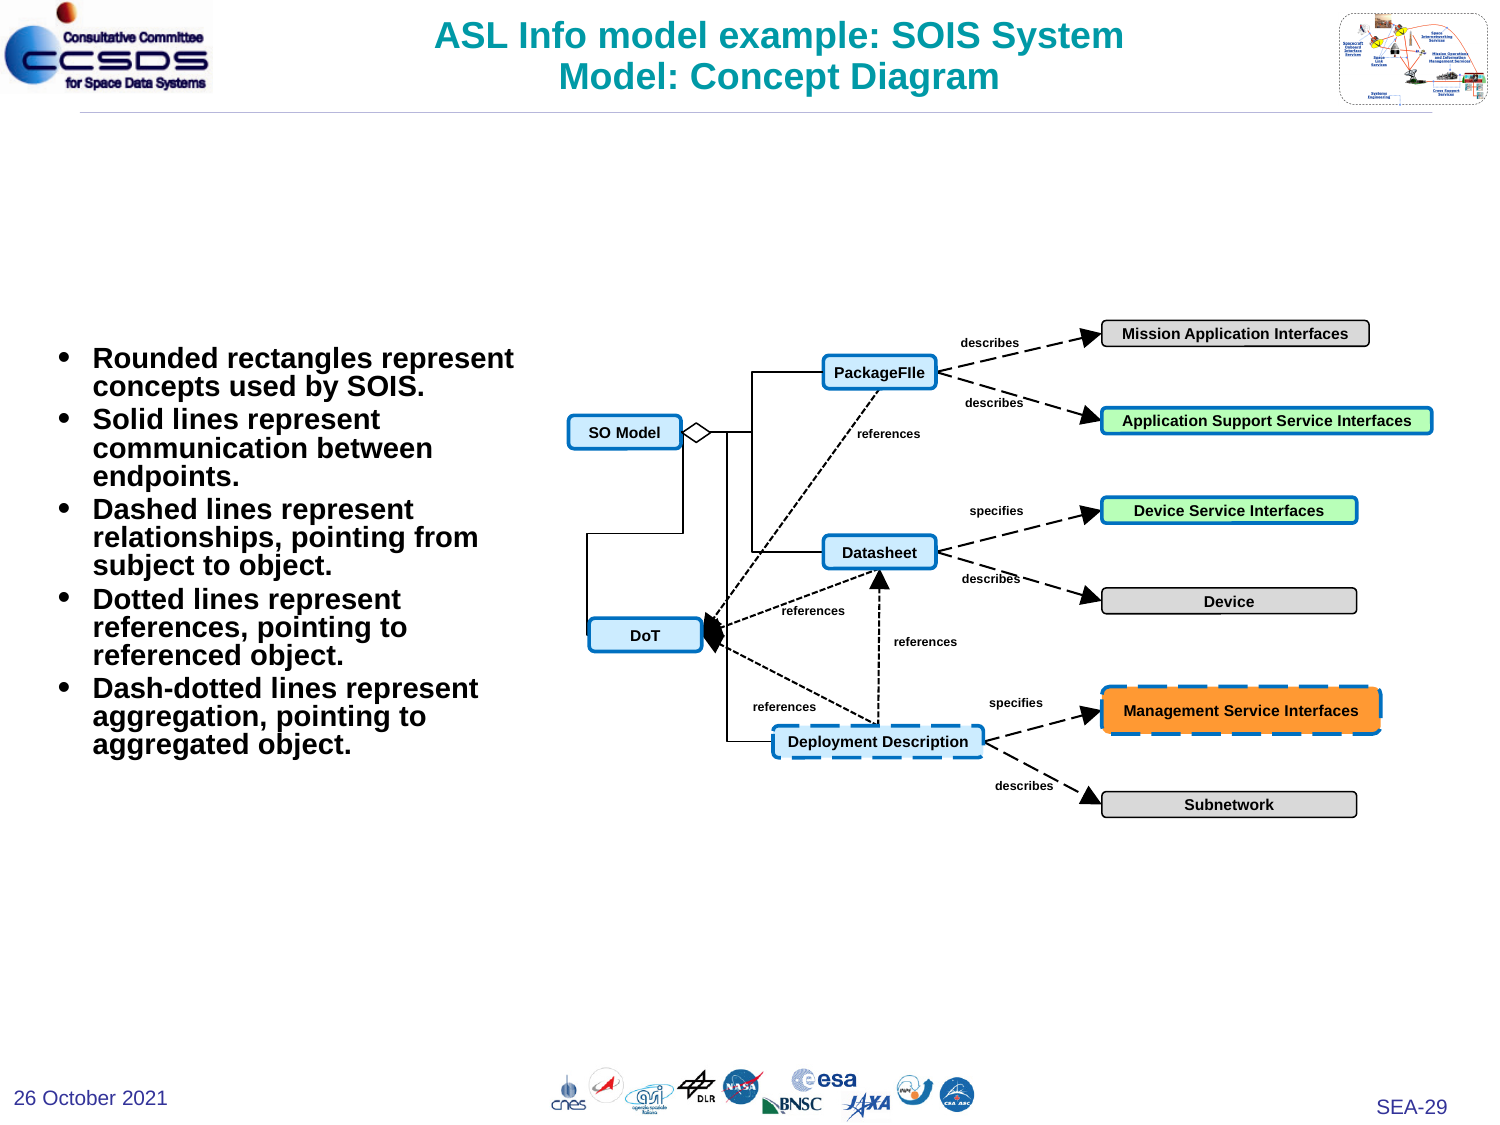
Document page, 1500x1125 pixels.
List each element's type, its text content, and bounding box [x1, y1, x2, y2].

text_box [568, 320, 1433, 826]
title ASL Info model example: SOIS System Model: Concept Diagram [374, 0, 1185, 105]
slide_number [0, 1074, 285, 1120]
picture [1338, 12, 1488, 106]
list Rounded rectangles represent concepts used by SOIS. Solid lines represent communication between endpoints. Dashed lines represent relationships, pointing from subject to object. Dotted lines represent references, pointing to referenced object. Dash-dotted lines represent aggregation, pointing to aggregated object. [42, 338, 537, 925]
picture [0, 0, 213, 94]
picture [549, 1064, 975, 1125]
